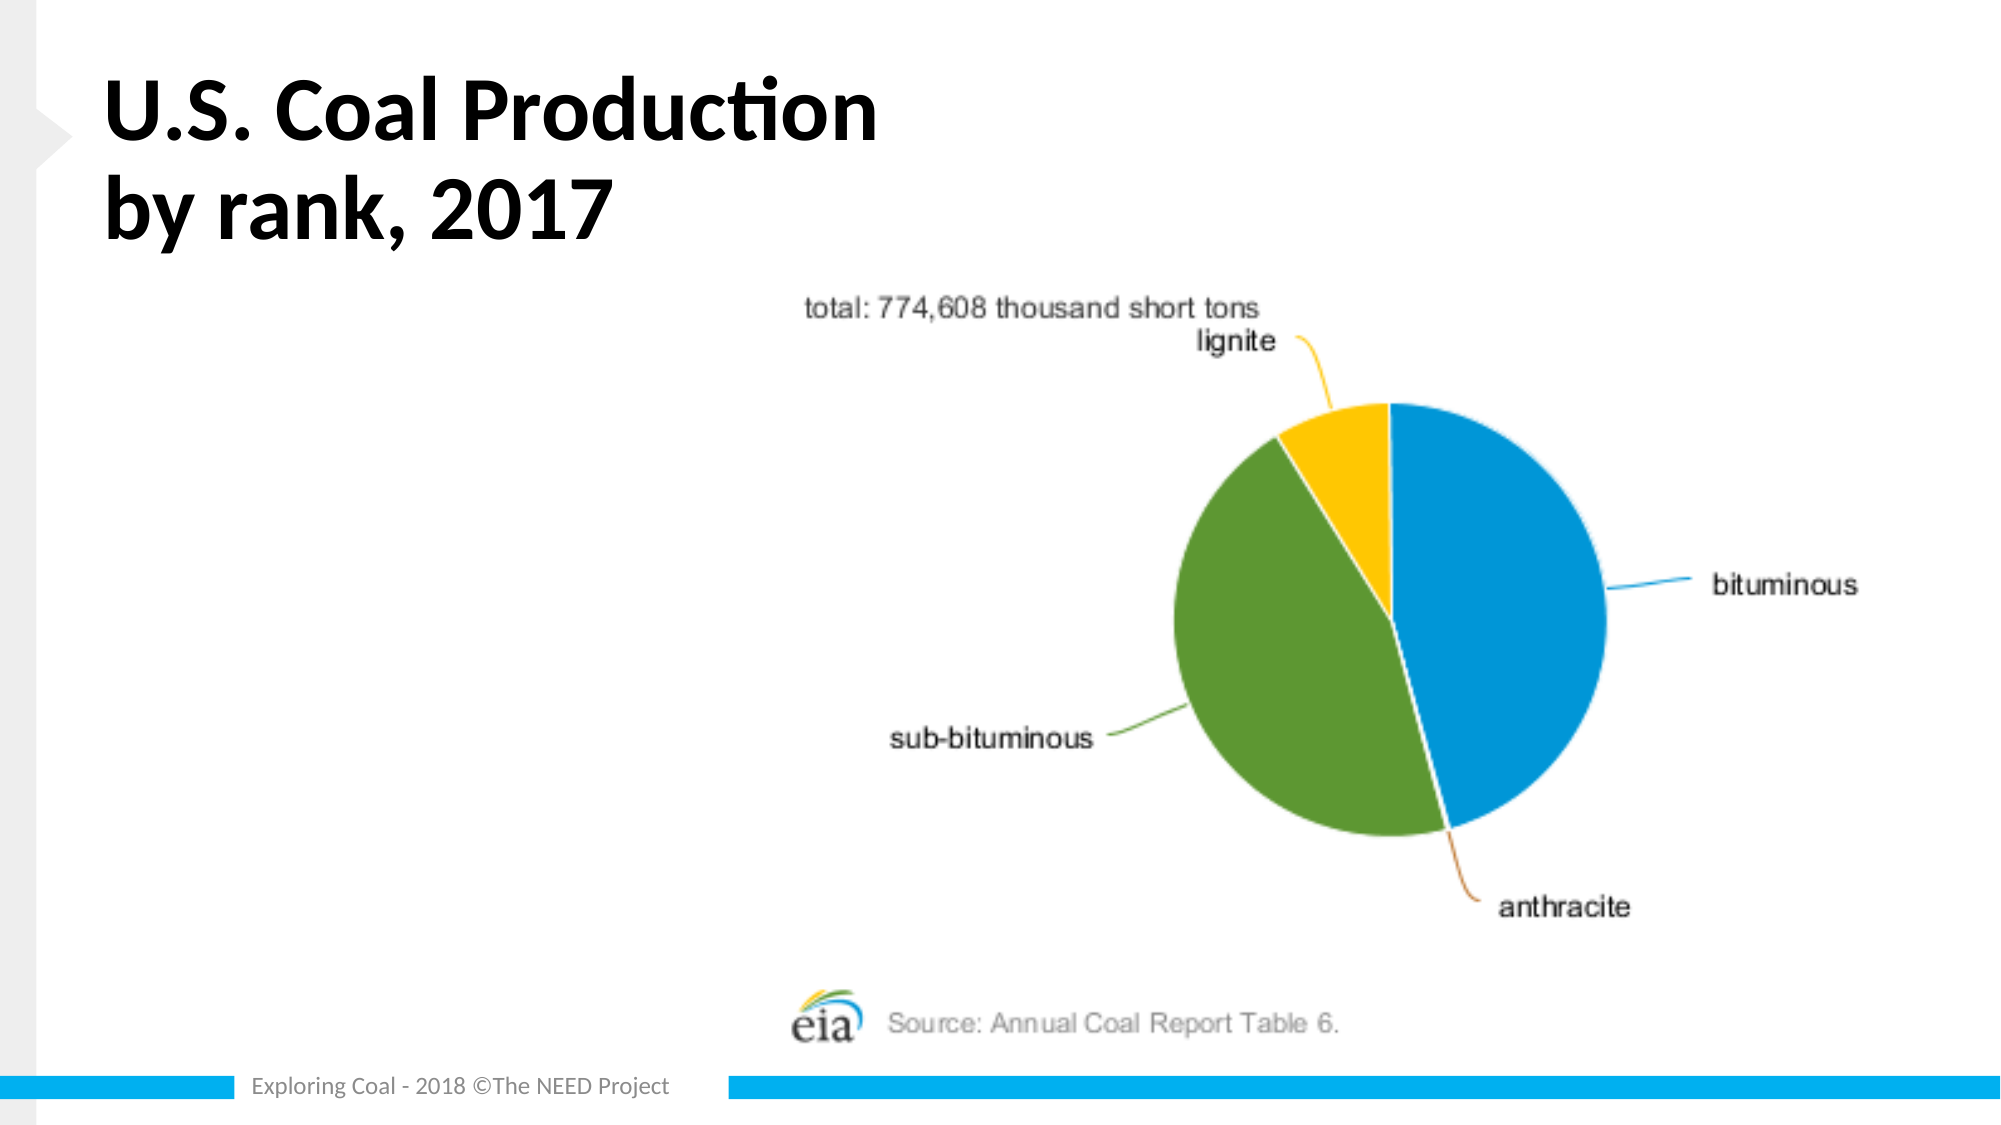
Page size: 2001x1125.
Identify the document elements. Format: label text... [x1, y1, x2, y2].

title U.S. Coal Production by rank, 2017 [88, 26, 908, 295]
picture [780, 238, 2000, 1056]
footer Exploring Coal - 2018 ©The NEED Project [236, 1054, 729, 1115]
